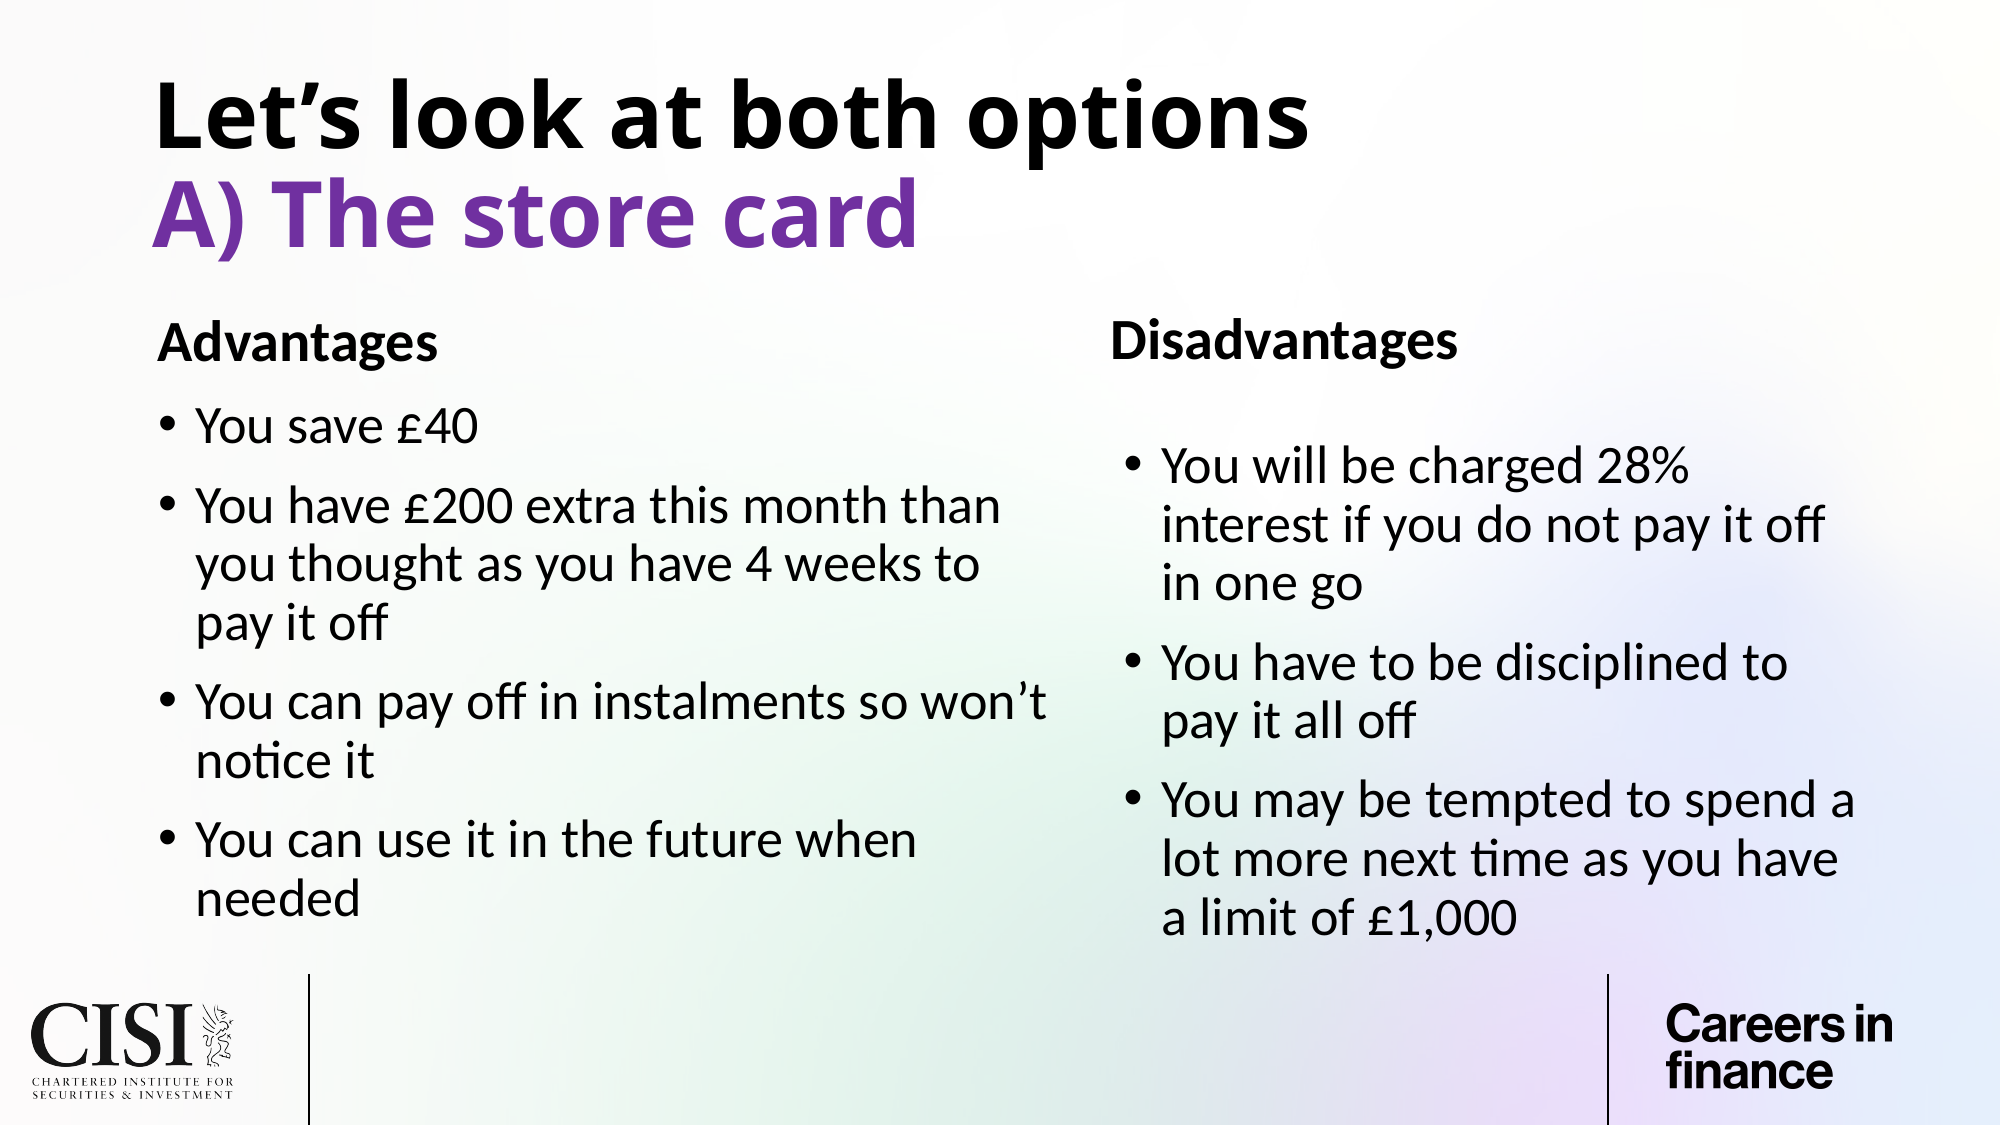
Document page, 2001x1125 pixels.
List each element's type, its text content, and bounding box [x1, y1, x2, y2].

picture [1666, 1003, 1892, 1089]
picture [31, 998, 143, 1099]
list You save £40 You have £200 extra this month than you thought as you have 4 weeks to pay it off You can pay off in instalments so won’t notice it You can use it in the future when needed [143, 389, 1065, 1104]
list Advantages [142, 303, 989, 440]
list Disadvantages [1095, 302, 1946, 438]
title Let’s look at both options A) The store card [137, 59, 1863, 278]
list You will be charged 28% interest if you do not pay it off in one go You have to be disciplined to pay it all off You may be tempted to spend a lot more next time as you have a limit of £1,000 [1108, 429, 1887, 1035]
